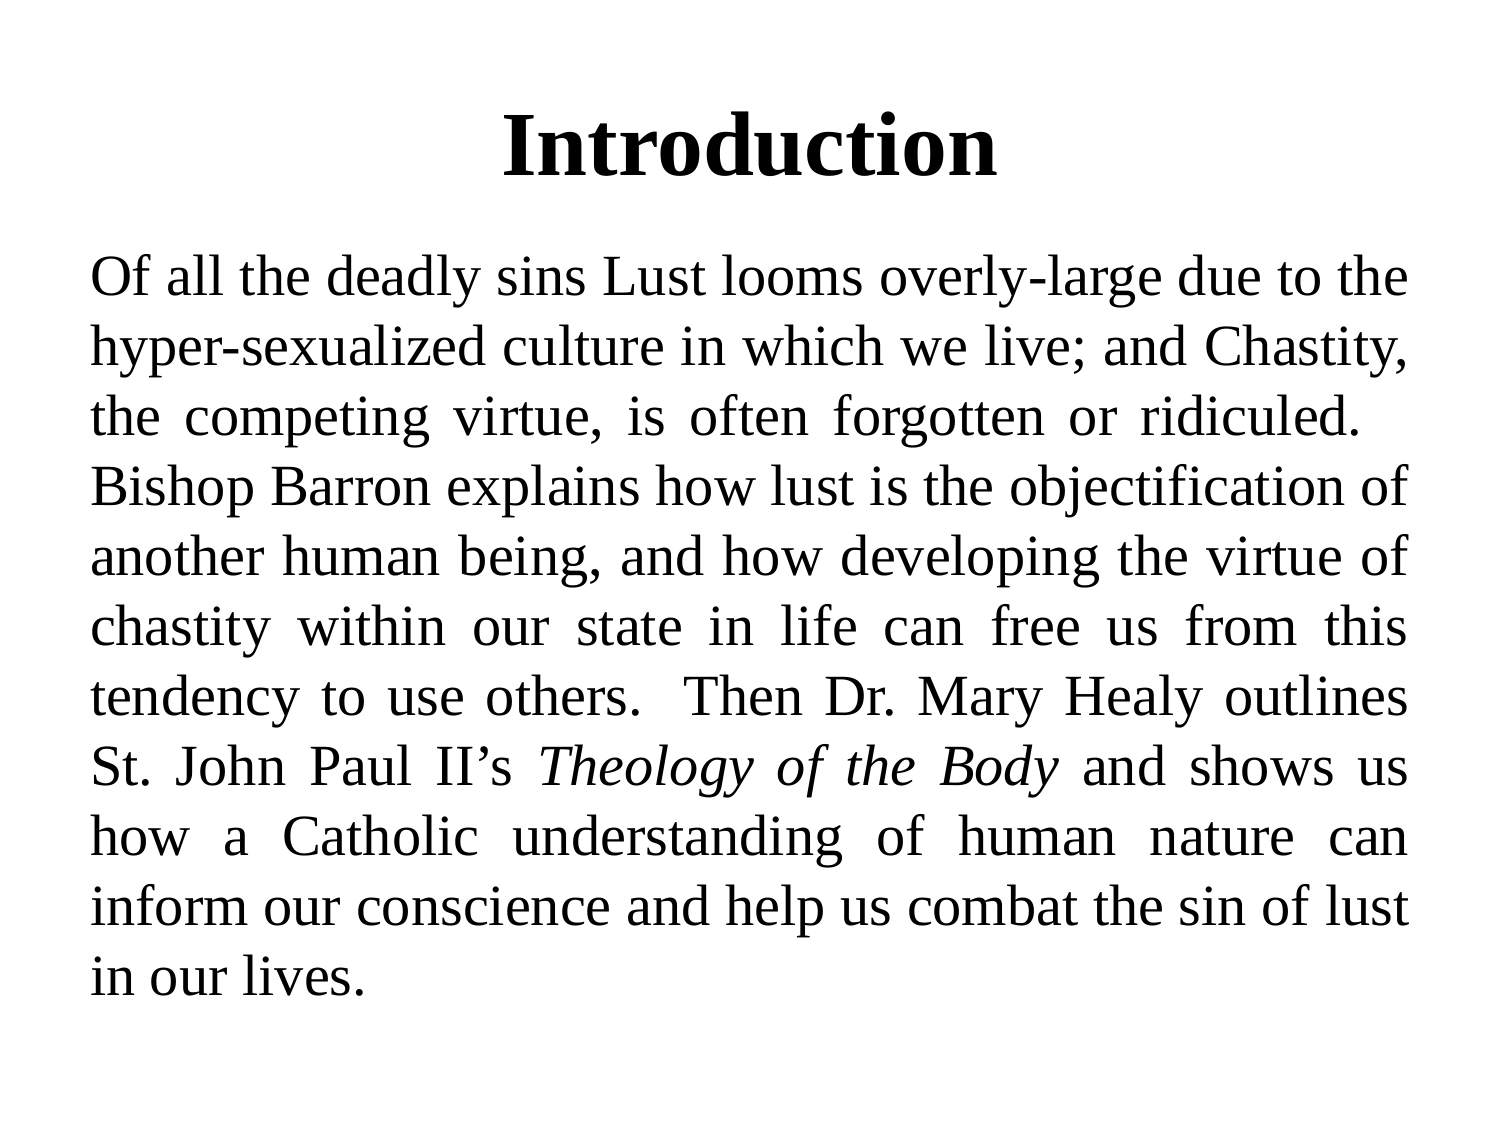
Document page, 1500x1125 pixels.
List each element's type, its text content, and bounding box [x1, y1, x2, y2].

title Introduction [75, 45, 1425, 229]
list Of all the deadly sins Lust looms overly-large due to the hyper-sexualized culture in which we live; and Chastity, the competing virtue, is often forgotten or ridiculed. Bishop Barron explains how lust is the objectification of another human being, and how developing the virtue of chastity within our state in life can free us from this tendency to use others. Then Dr. Mary Healy outlines St. John Paul II’s Theology of the Body and shows us how a Catholic understanding of human nature can inform our conscience and help us combat the sin of lust in our lives. [75, 229, 1425, 1080]
